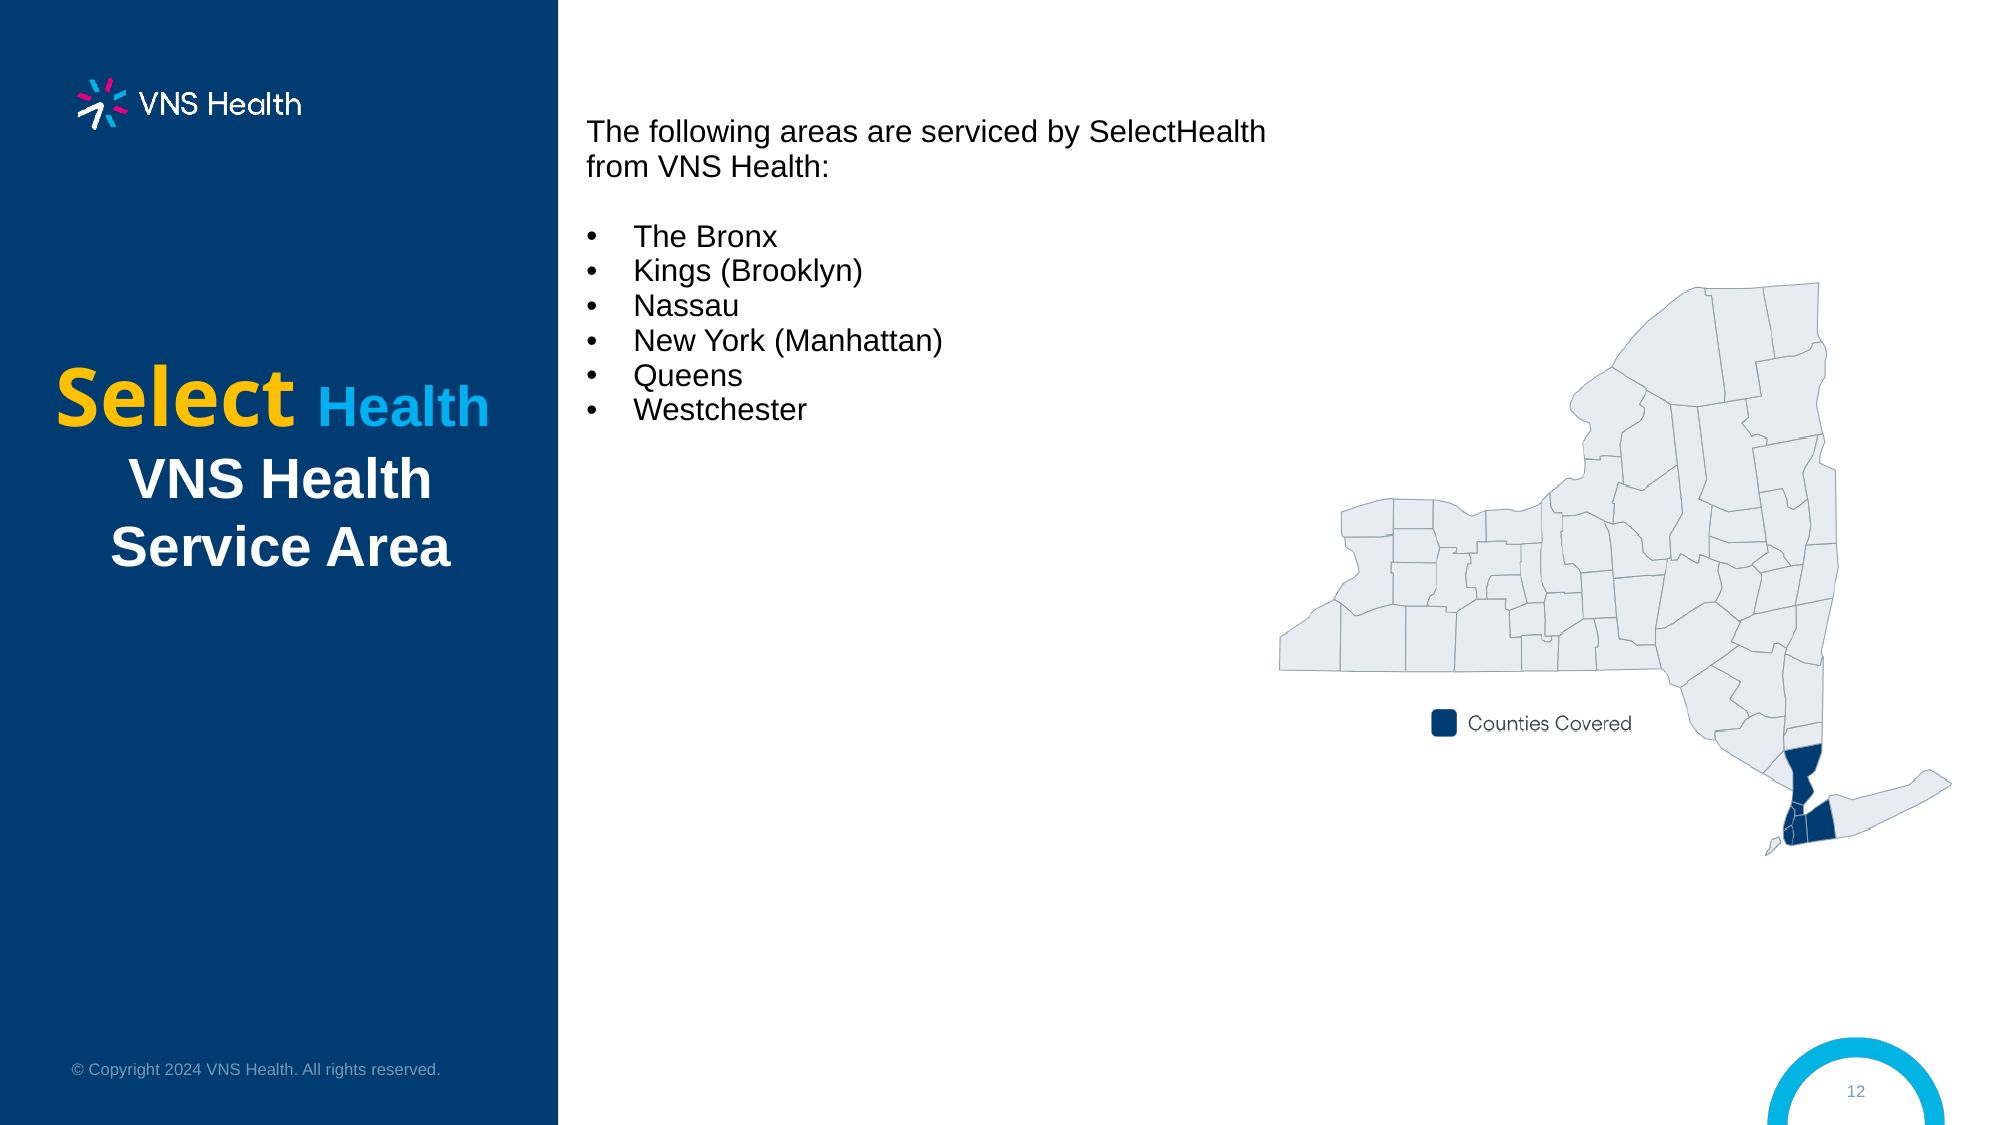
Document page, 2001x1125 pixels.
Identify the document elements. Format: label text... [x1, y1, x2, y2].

title Select Health VNS Health Service Area [37, 343, 525, 578]
picture [1234, 96, 1981, 878]
picture [1875, 1038, 1945, 1111]
picture [71, 71, 306, 136]
table_header The following areas are serviced by SelectHealth from VNS Health: The Bronx Kings (Brooklyn) Nassau New York (Manhattan) Queens Westchester [572, 108, 1234, 432]
picture [1768, 1038, 1837, 1108]
slide_number 12 [1787, 1056, 1925, 1125]
footer © Copyright 2024 VNS Health. All rights reserved. [56, 1049, 468, 1090]
